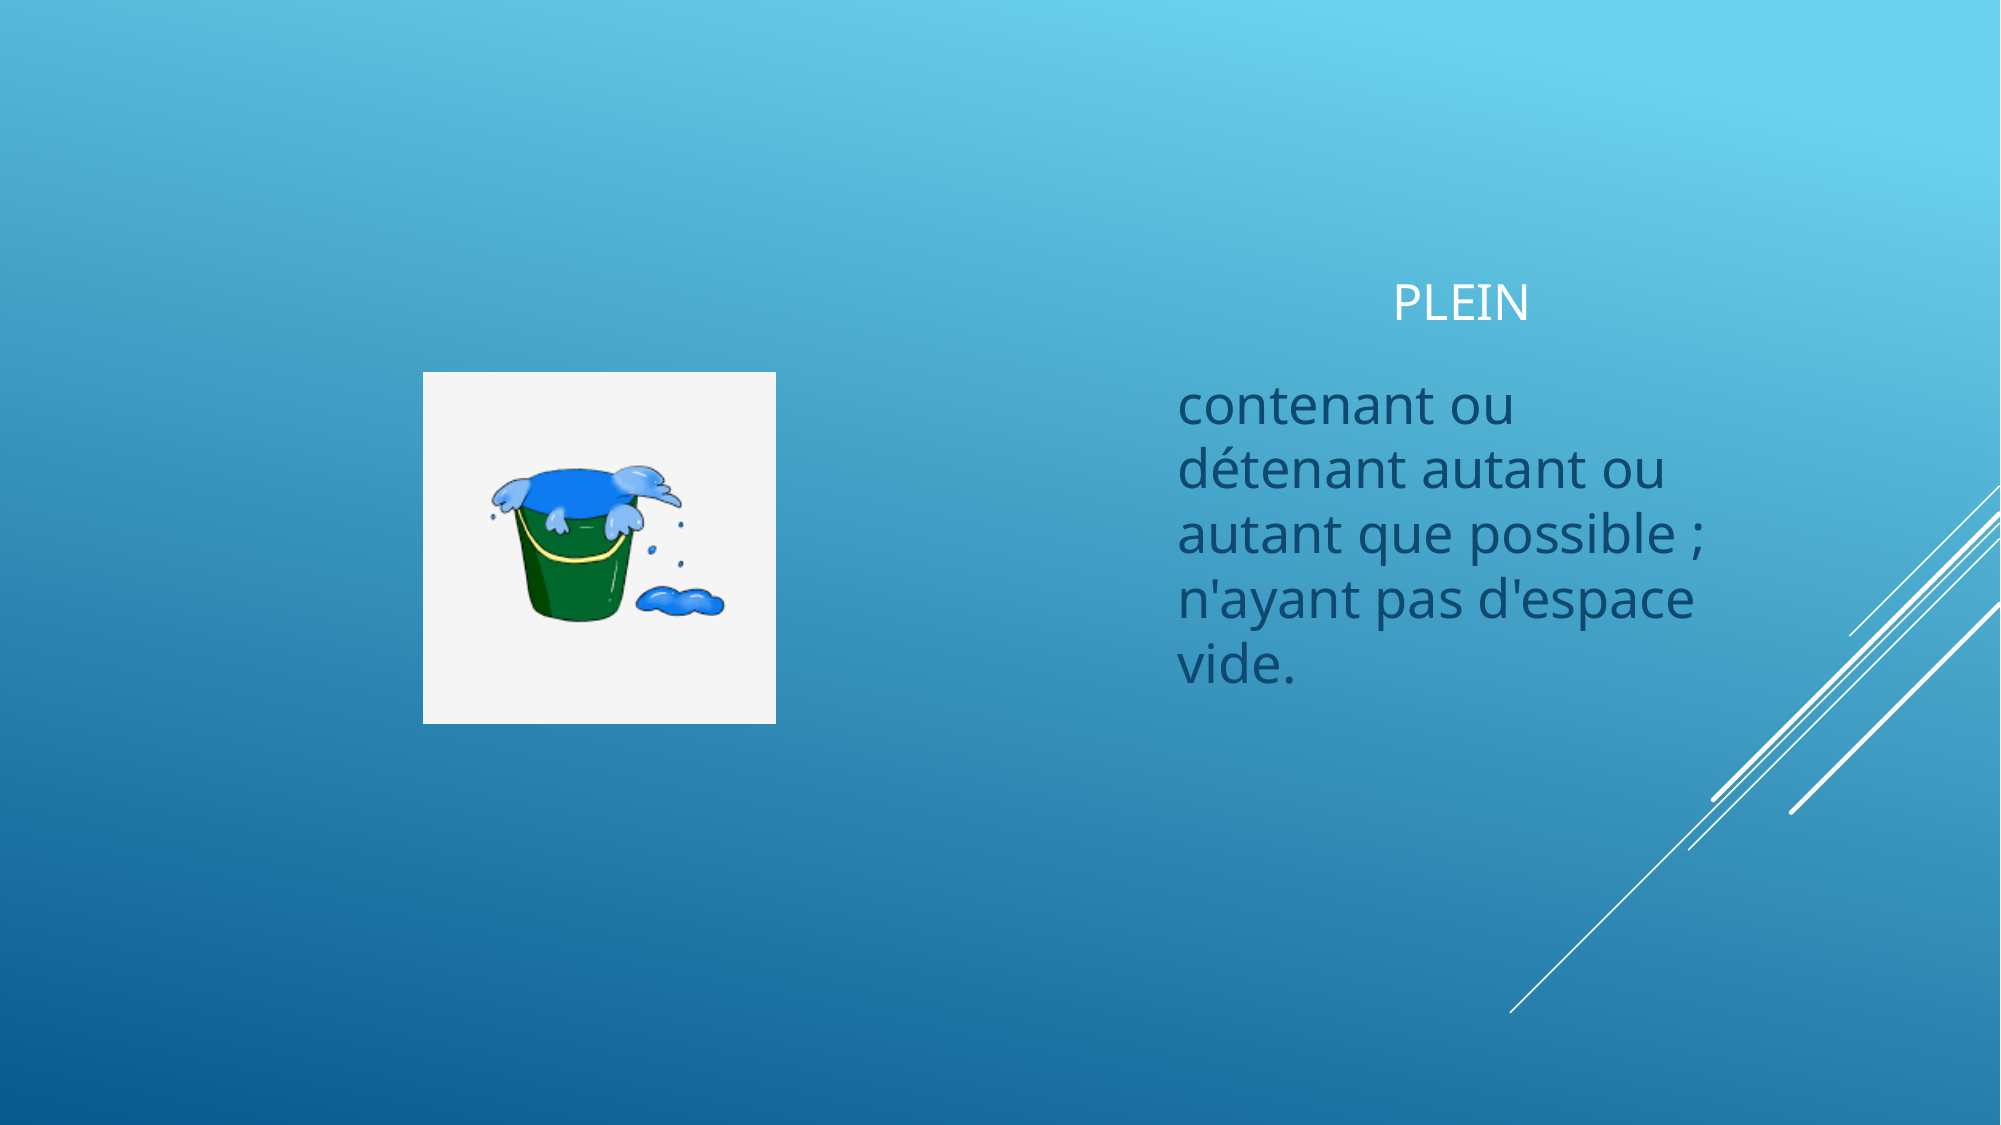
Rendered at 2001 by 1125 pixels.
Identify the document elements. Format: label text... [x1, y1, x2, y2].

title plein [1162, 112, 1763, 338]
list contenant ou détenant autant ou autant que possible ; n'ayant pas d'espace vide. [1162, 362, 1763, 706]
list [423, 371, 776, 724]
